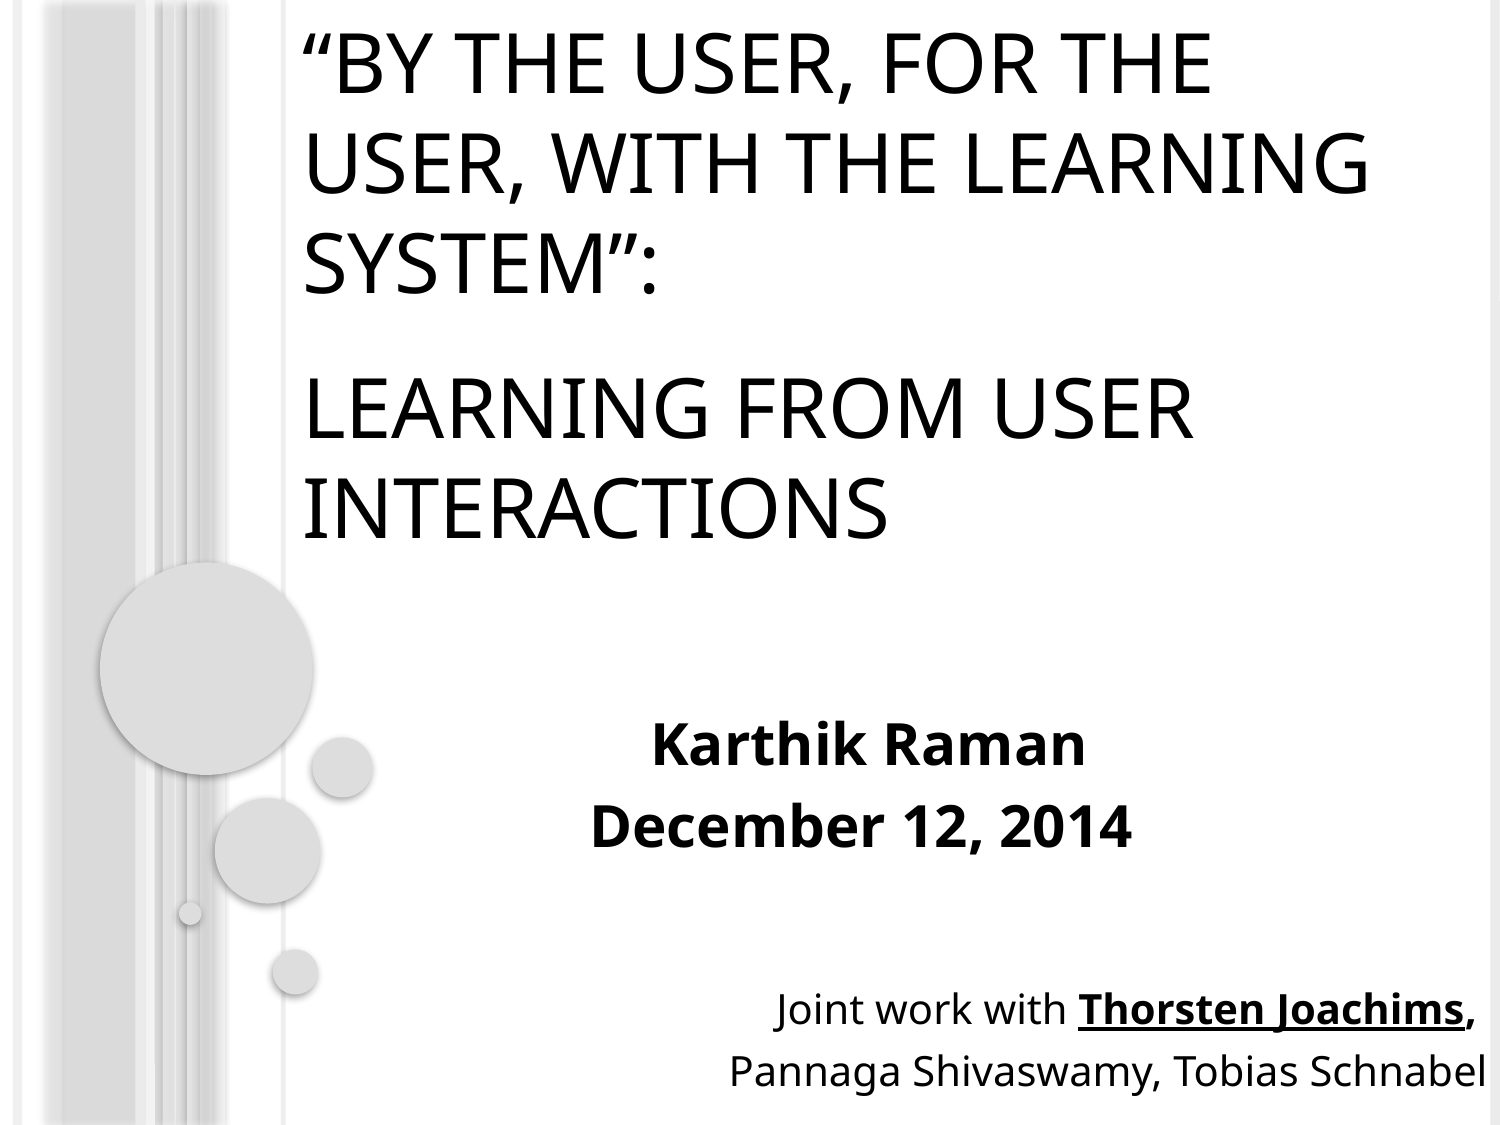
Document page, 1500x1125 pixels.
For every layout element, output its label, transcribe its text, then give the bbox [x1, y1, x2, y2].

subtitle Karthik Raman December 12, 2014 [362, 699, 1375, 888]
text_box Joint work with Thorsten Joachims, Pannaga Shivaswamy, Tobias Schnabel [489, 975, 1500, 1125]
title “By the User, For the User, With the Learning System”: Learning From User Interactions [287, 75, 1475, 563]
